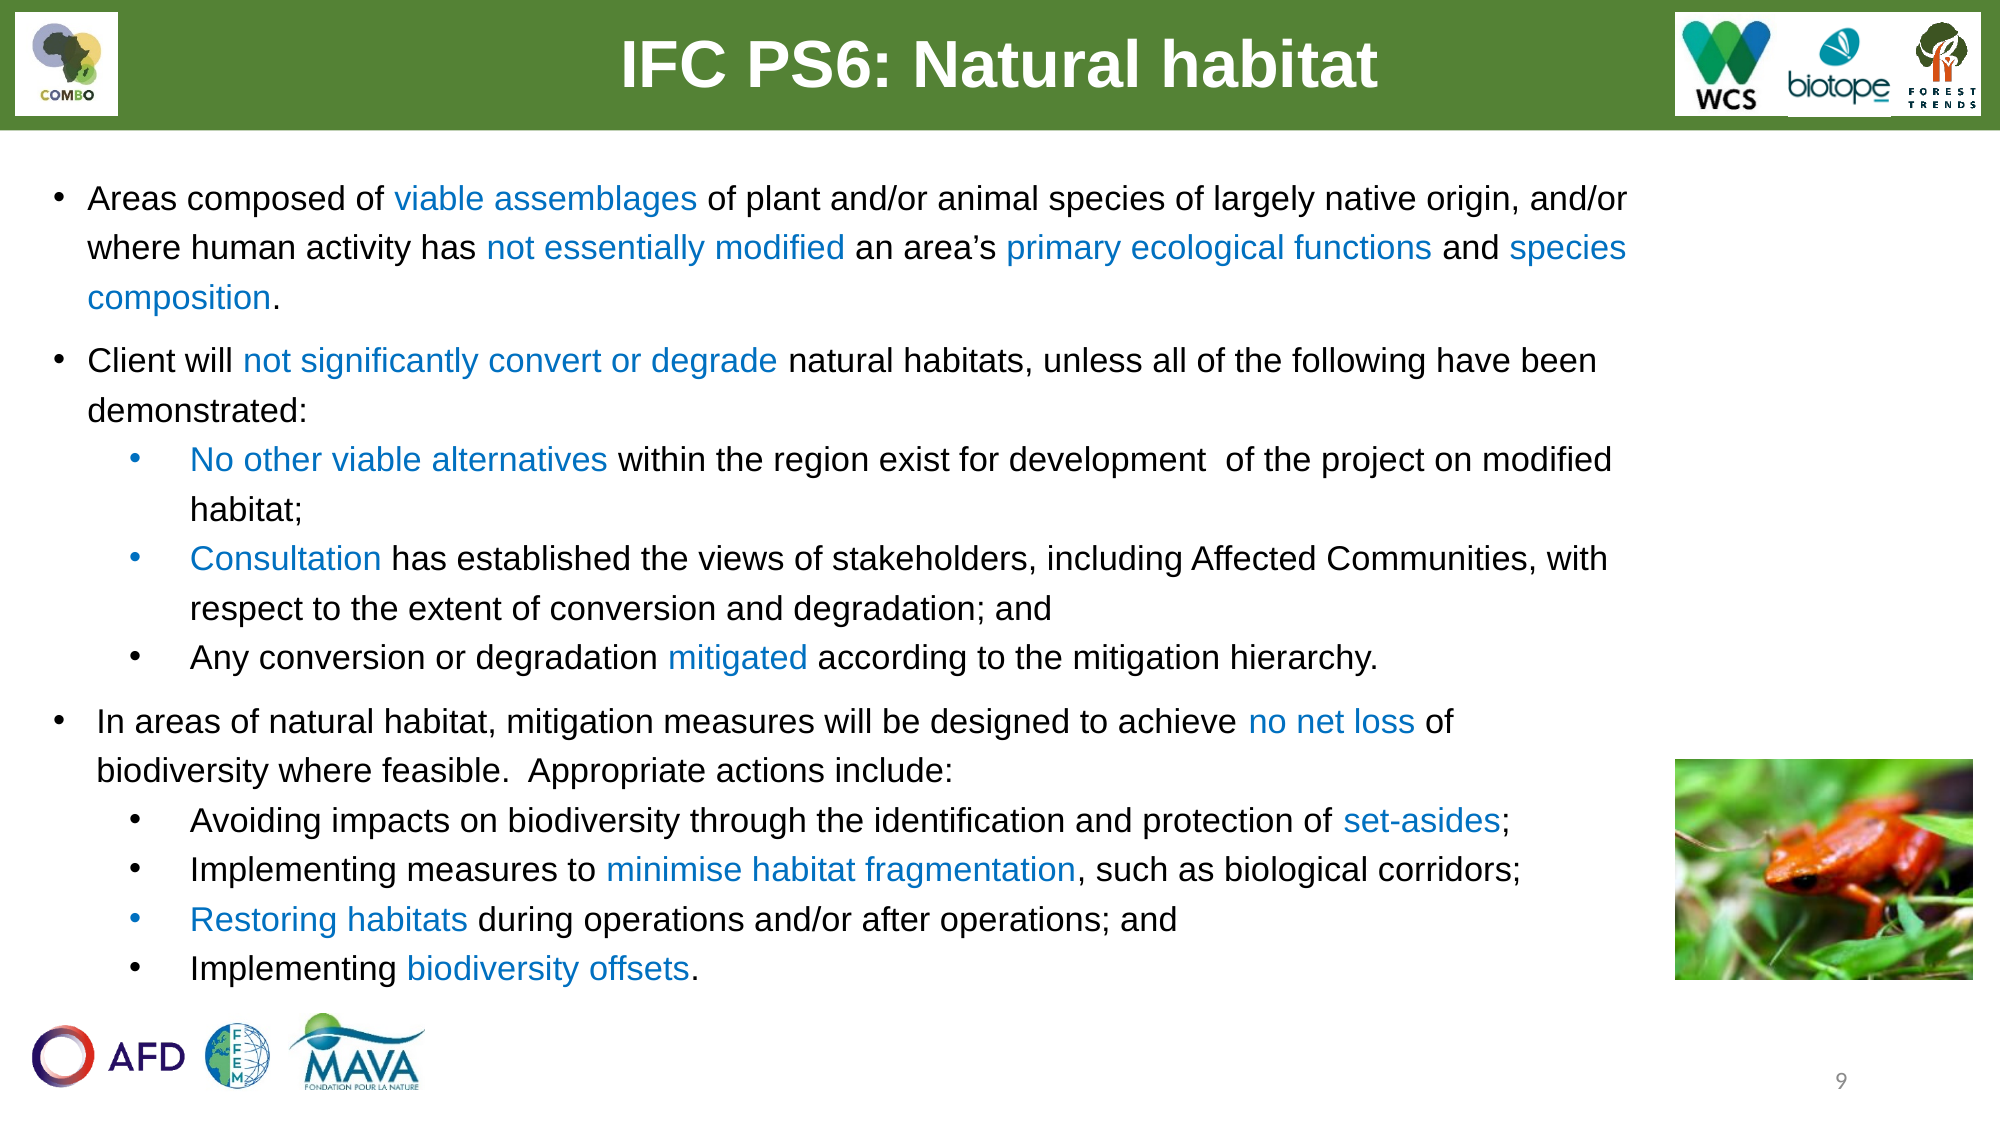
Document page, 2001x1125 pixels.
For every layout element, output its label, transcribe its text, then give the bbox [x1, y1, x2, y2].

text_box IFC PS6: Natural habitat [249, 22, 1750, 109]
picture [15, 12, 118, 116]
list Areas composed of viable assemblages of plant and/or animal species of largely native origin, and/or where human activity has not essentially modified an area’s primary ecological functions and species composition. Client will not significantly convert or degrade natural habitats, unless all of the following have been demonstrated: No other viable alternatives within the region exist for development of the project on modified habitat; Consultation has established the views of stakeholders, including Affected Communities, with respect to the extent of conversion and degradation; and Any conversion or degradation mitigated according to the mitigation hierarchy. In areas of natural habitat, mitigation measures will be designed to achieve no net loss of biodiversity where feasible. Appropriate actions include: Avoiding impacts on biodiversity through the identification and protection of set-asides; Implementing measures to minimise habitat fragmentation, such as biological corridors; Restoring habitats during operations and/or after operations; and Implementing biodiversity offsets. [38, 159, 1653, 1003]
picture [1788, 14, 1891, 117]
picture [1675, 759, 1973, 980]
text_box [274, 1003, 1625, 1125]
picture [1907, 22, 1980, 109]
picture [1675, 14, 1777, 116]
picture [15, 1009, 201, 1103]
picture [202, 1013, 271, 1098]
